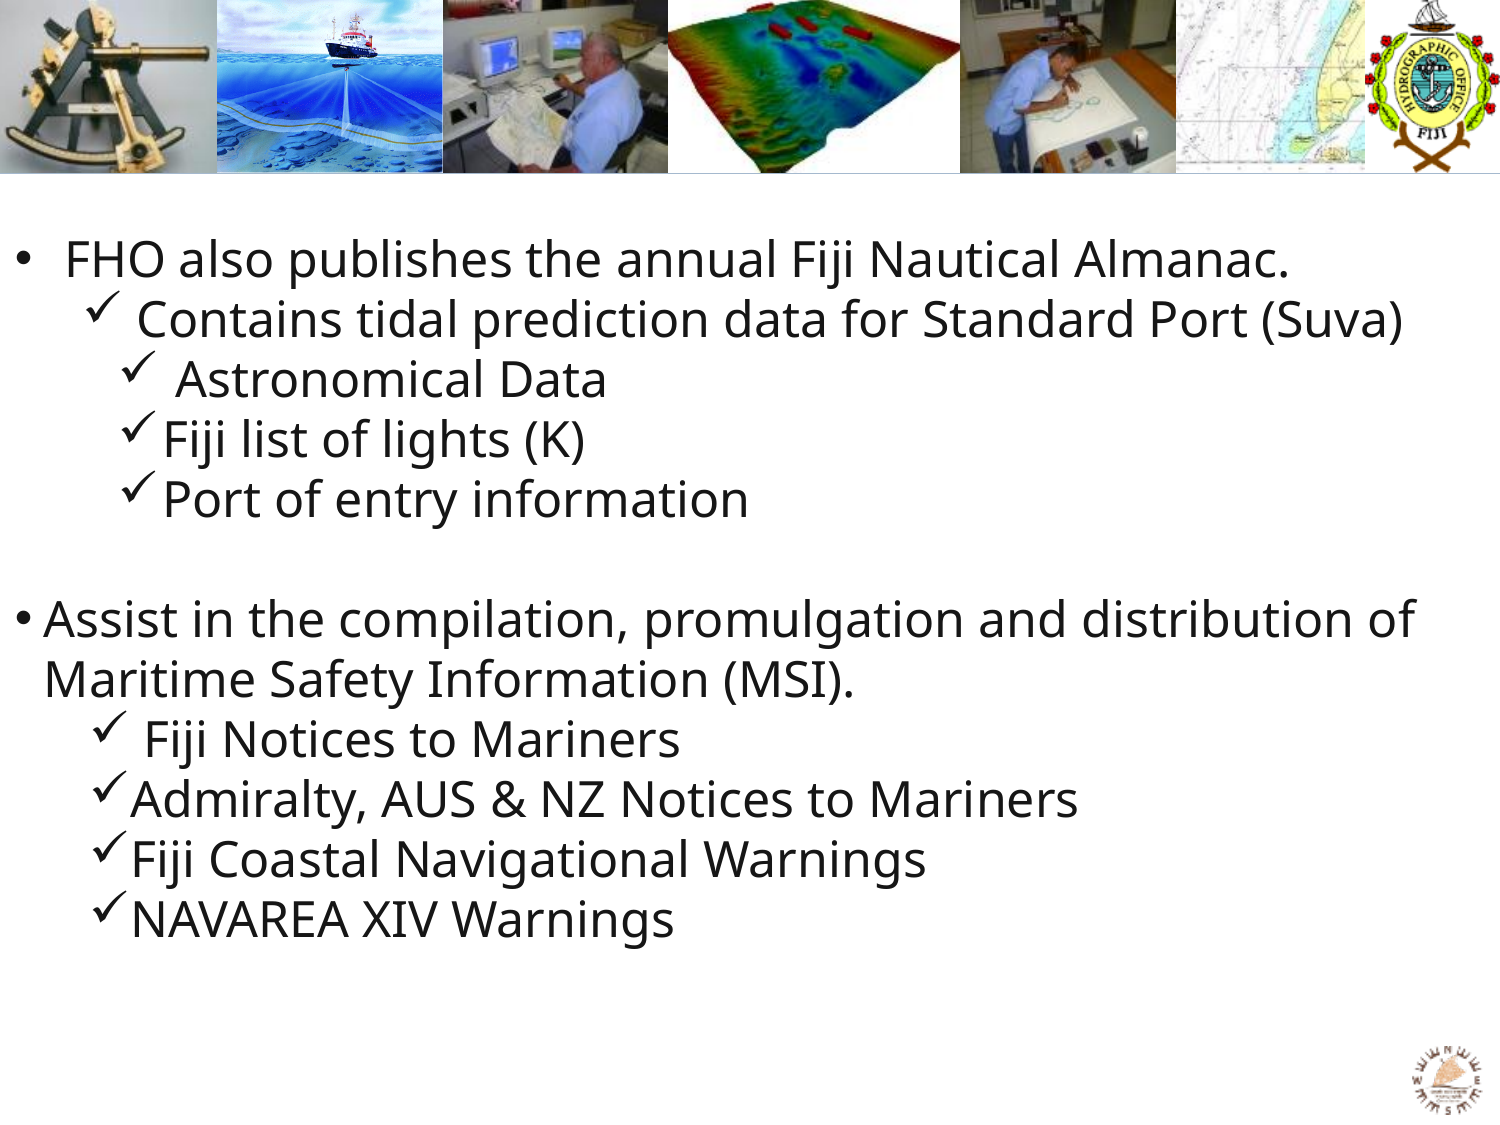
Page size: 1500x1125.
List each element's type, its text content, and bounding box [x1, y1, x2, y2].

picture [0, 0, 1500, 173]
text_box FHO also publishes the annual Fiji Nautical Almanac. Contains tidal prediction data for Standard Port (Suva) Astronomical Data Fiji list of lights (K) Port of entry information Assist in the compilation, promulgation and distribution of Maritime Safety Information (MSI). Fiji Notices to Mariners Admiralty, AUS & NZ Notices to Mariners Fiji Coastal Navigational Warnings NAVAREA XIV Warnings [0, 219, 1500, 955]
picture [1411, 1046, 1483, 1115]
